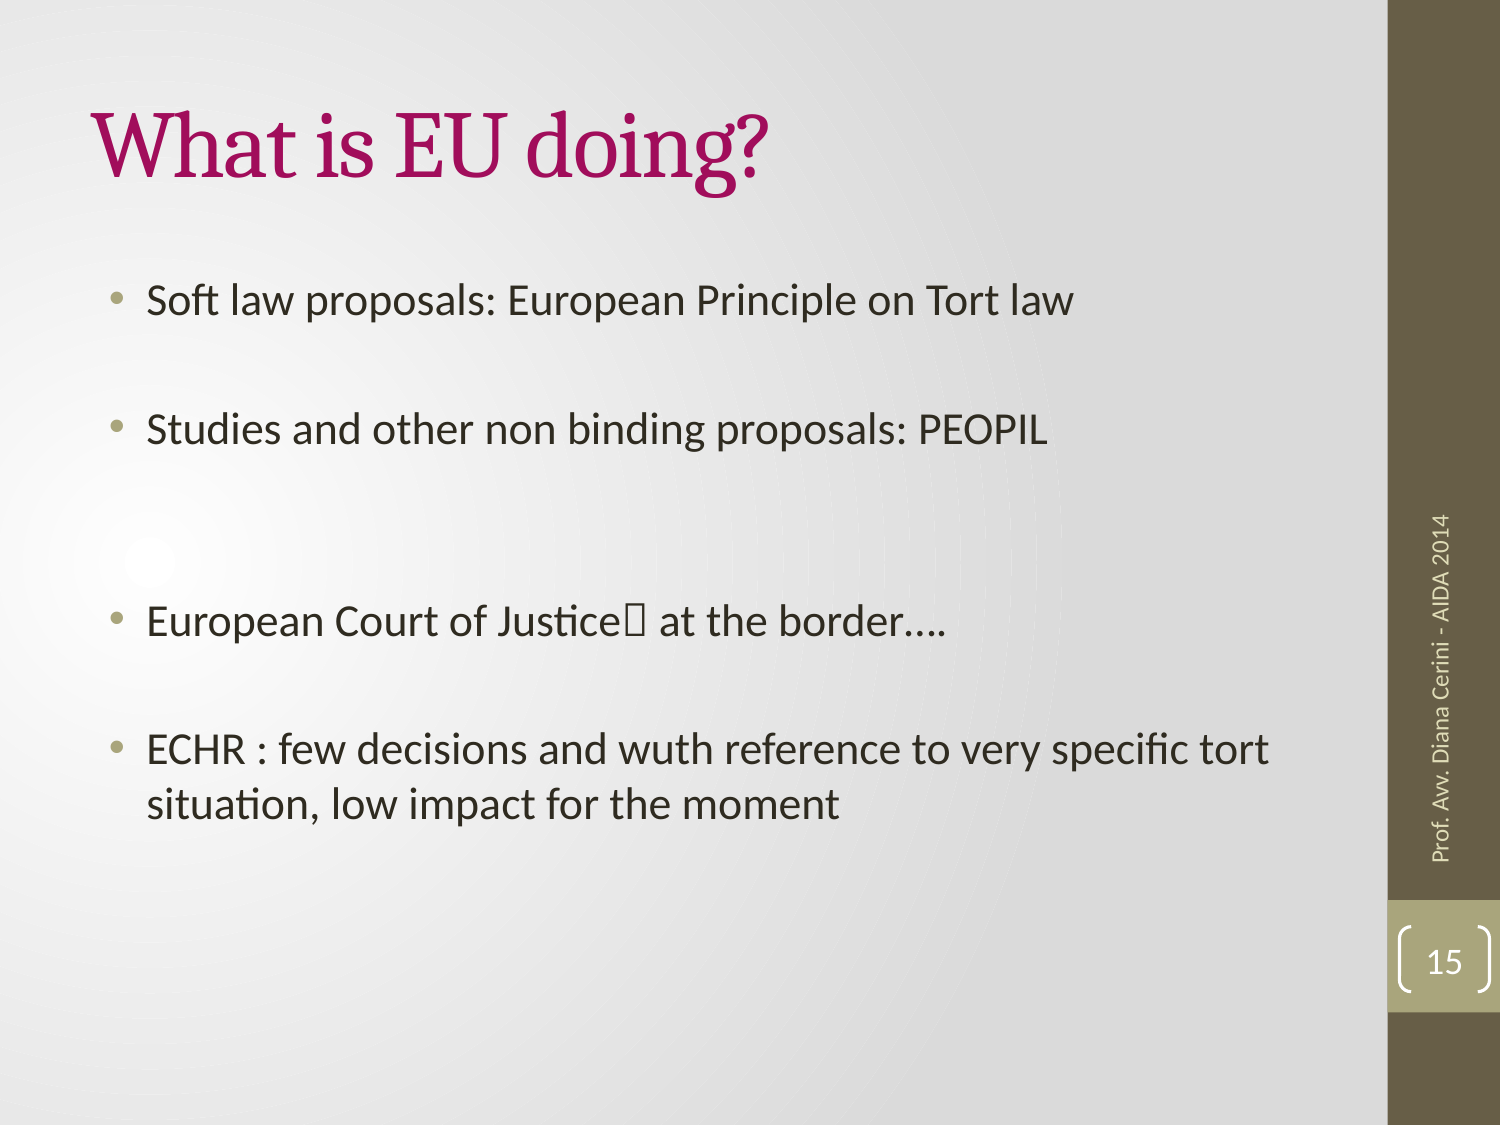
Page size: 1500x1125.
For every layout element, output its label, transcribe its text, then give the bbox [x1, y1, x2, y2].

list Soft law proposals: European Principle on Tort law Studies and other non binding proposals: PEOPIL European Court of Justice at the border…. ECHR : few decisions and wuth reference to very specific tort situation, low impact for the moment [75, 262, 1325, 1050]
footer Prof. Avv. Diana Cerini - AIDA 2014 [1408, 500, 1469, 889]
title What is EU doing? [75, 45, 1325, 233]
slide_number 15 [1397, 925, 1492, 994]
